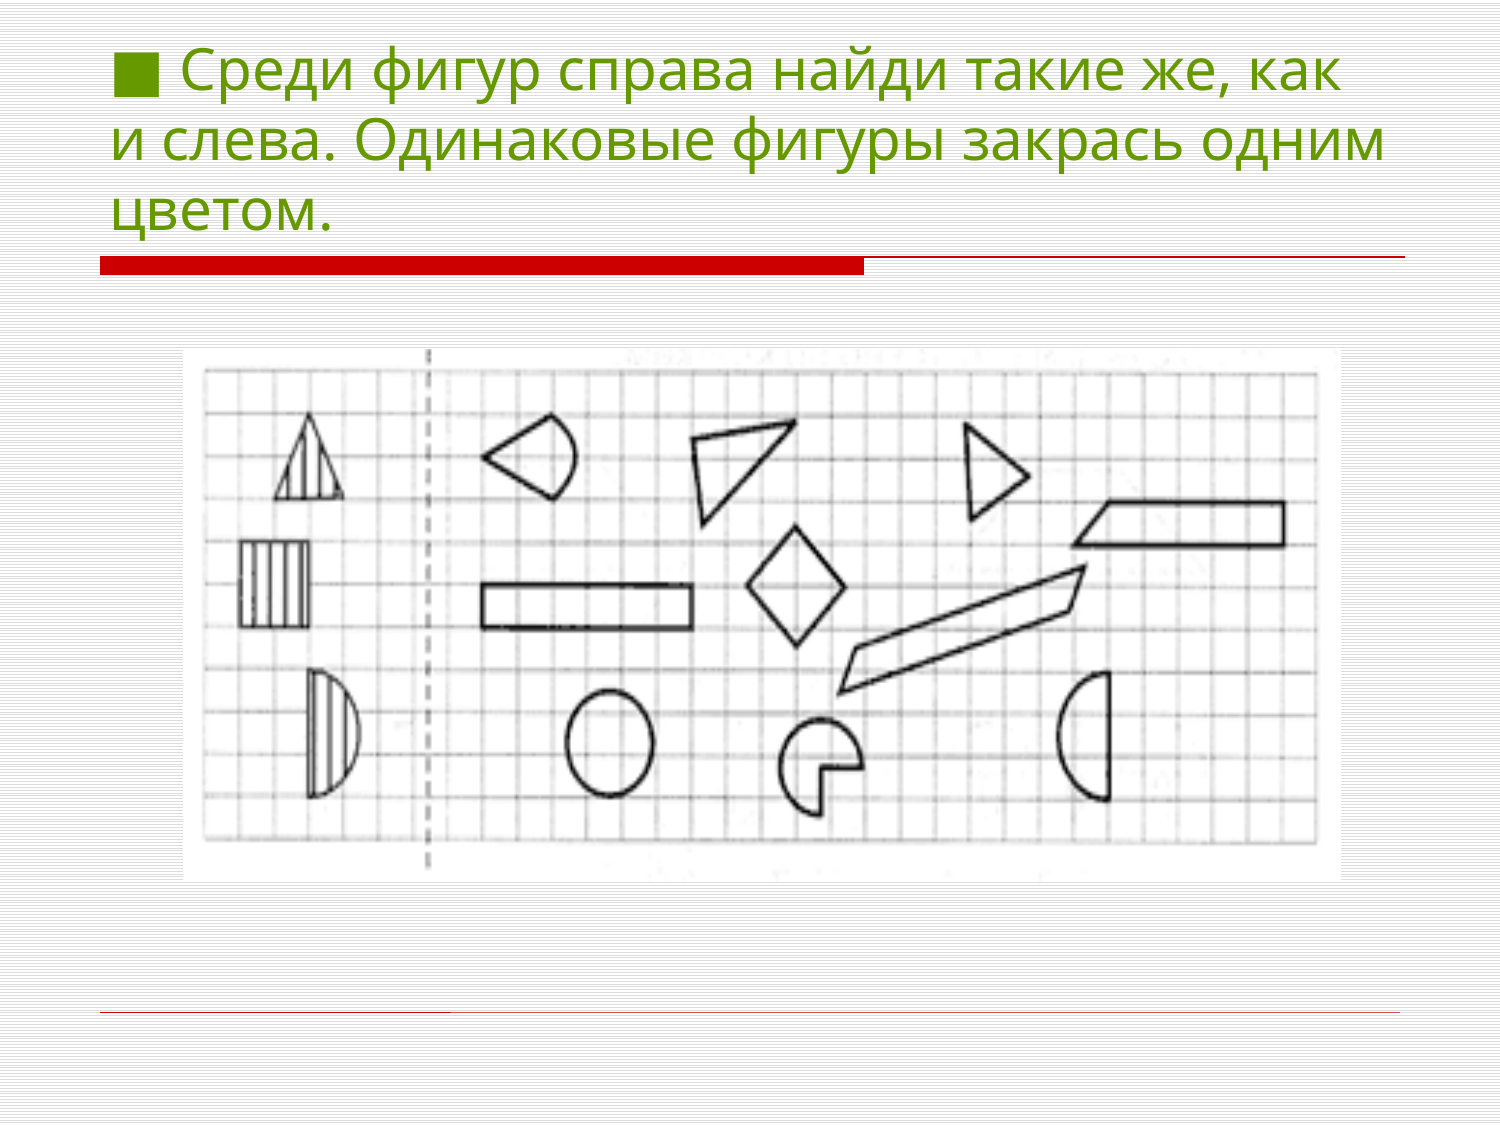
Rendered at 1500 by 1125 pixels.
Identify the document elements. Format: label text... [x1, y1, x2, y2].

title ■ Среди фигур справа найди такие же, как и слева. Одинаковые фигуры закрась одним цветом. [94, 50, 1407, 250]
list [182, 349, 1341, 882]
